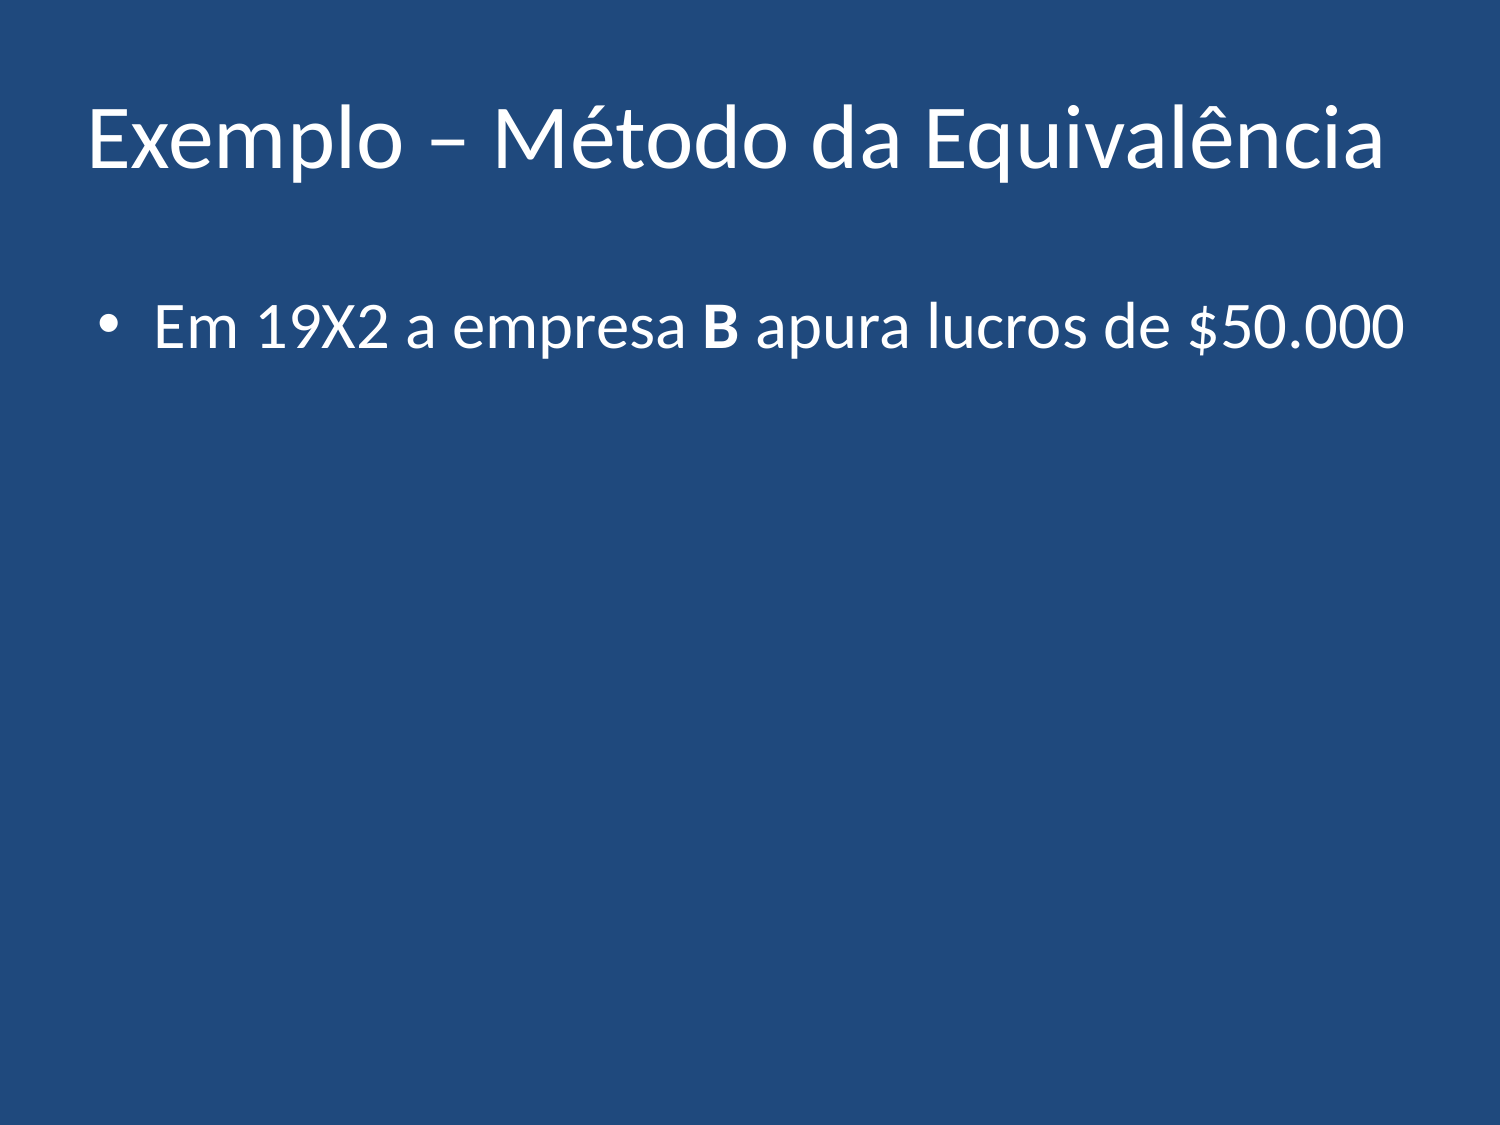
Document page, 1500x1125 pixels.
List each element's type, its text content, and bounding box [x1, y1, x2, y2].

list Em 19X2 a empresa B apura lucros de $50.000 [82, 274, 1426, 962]
title Exemplo – Método da Equivalência [65, 45, 1409, 219]
